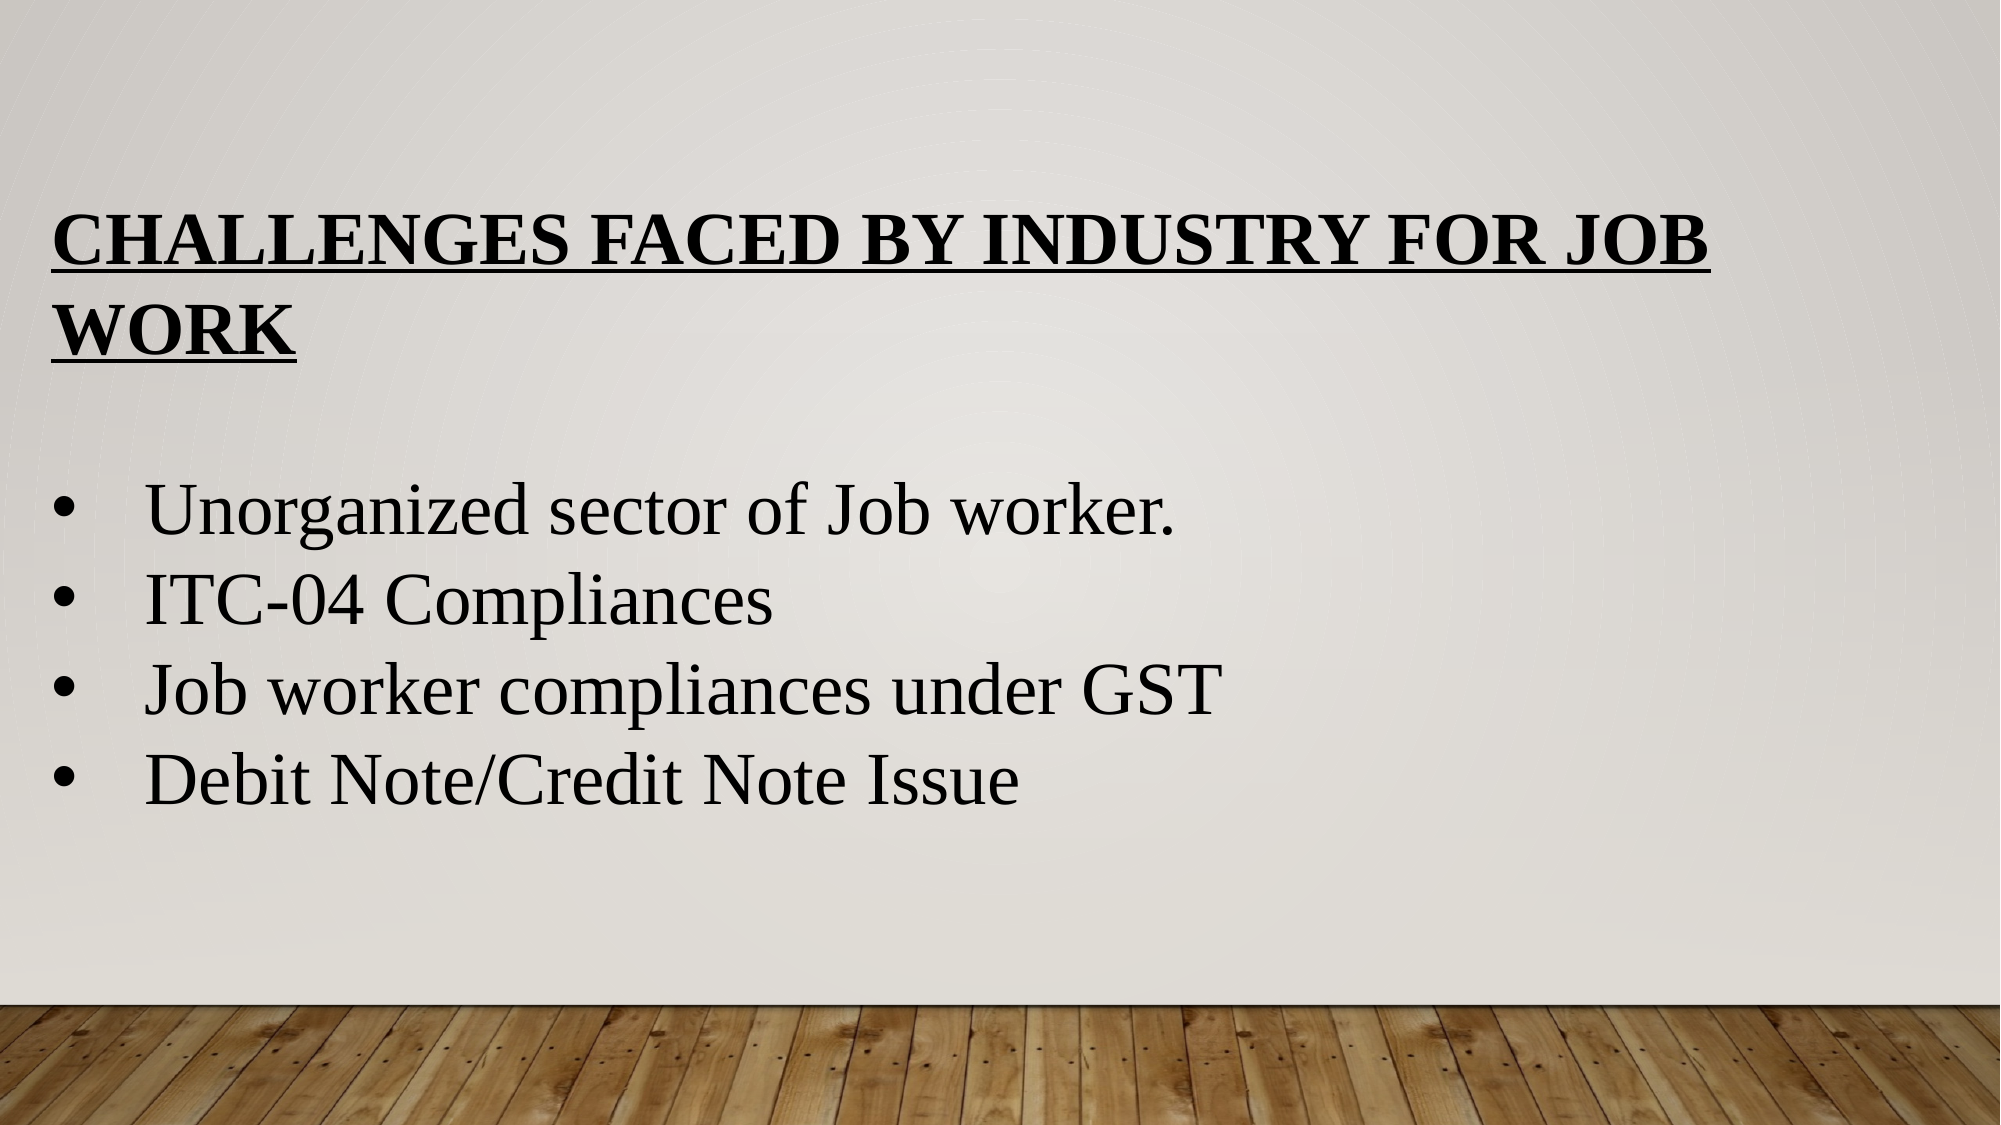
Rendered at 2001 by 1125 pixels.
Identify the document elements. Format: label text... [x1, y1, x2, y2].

text_box CHALLENGES FACED BY INDUSTRY FOR JOB WORK Unorganized sector of Job worker. ITC-04 Compliances Job worker compliances under GST Debit Note/Credit Note Issue [36, 182, 1835, 828]
picture [0, 1005, 2000, 1125]
